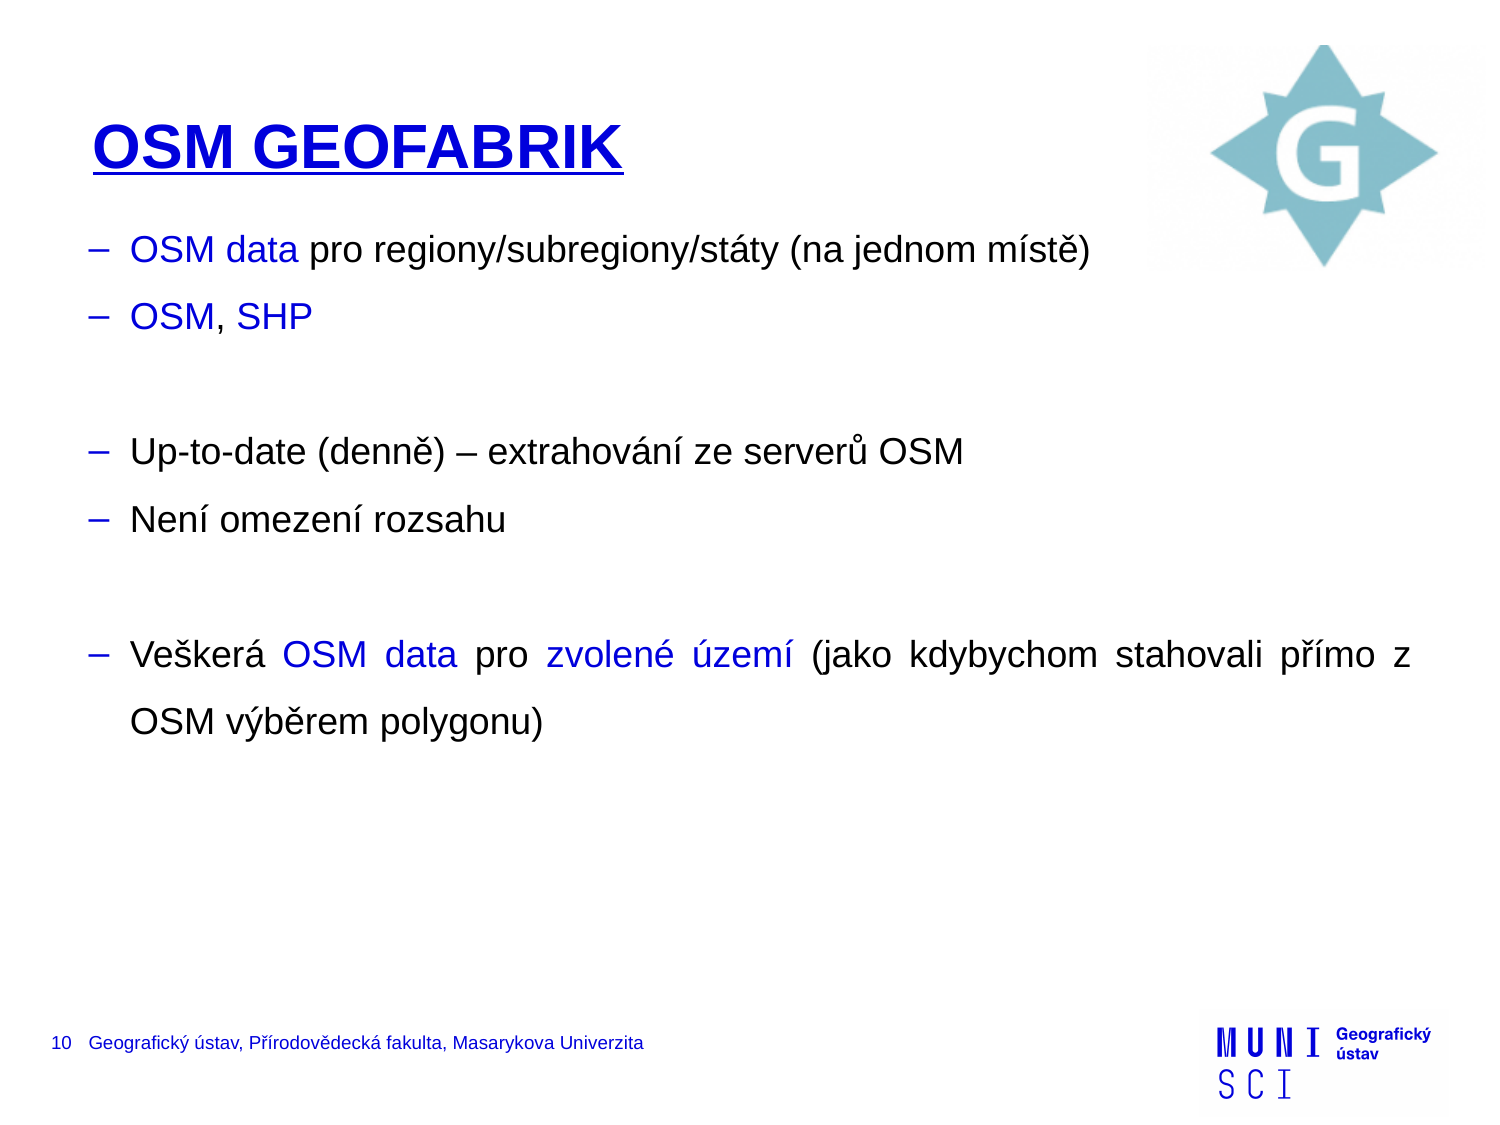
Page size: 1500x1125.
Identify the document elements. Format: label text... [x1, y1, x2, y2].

text_box 10 [50, 1021, 82, 1063]
picture [1199, 1009, 1450, 1117]
text_box Geografický ústav, Přírodovědecká fakulta, Masarykova Univerzita [88, 1021, 1063, 1063]
picture [1147, 45, 1486, 271]
text_box OSM data pro regiony/subregiony/státy (na jednom místě) OSM, SHP Up-to-date (denně) – extrahování ze serverů OSM Není omezení rozsahu Veškerá OSM data pro zvolené území (jako kdybychom stahovali přímo z OSM výběrem polygonu) [88, 202, 1412, 742]
text_box OSM GEOFABRIK [92, 118, 625, 181]
